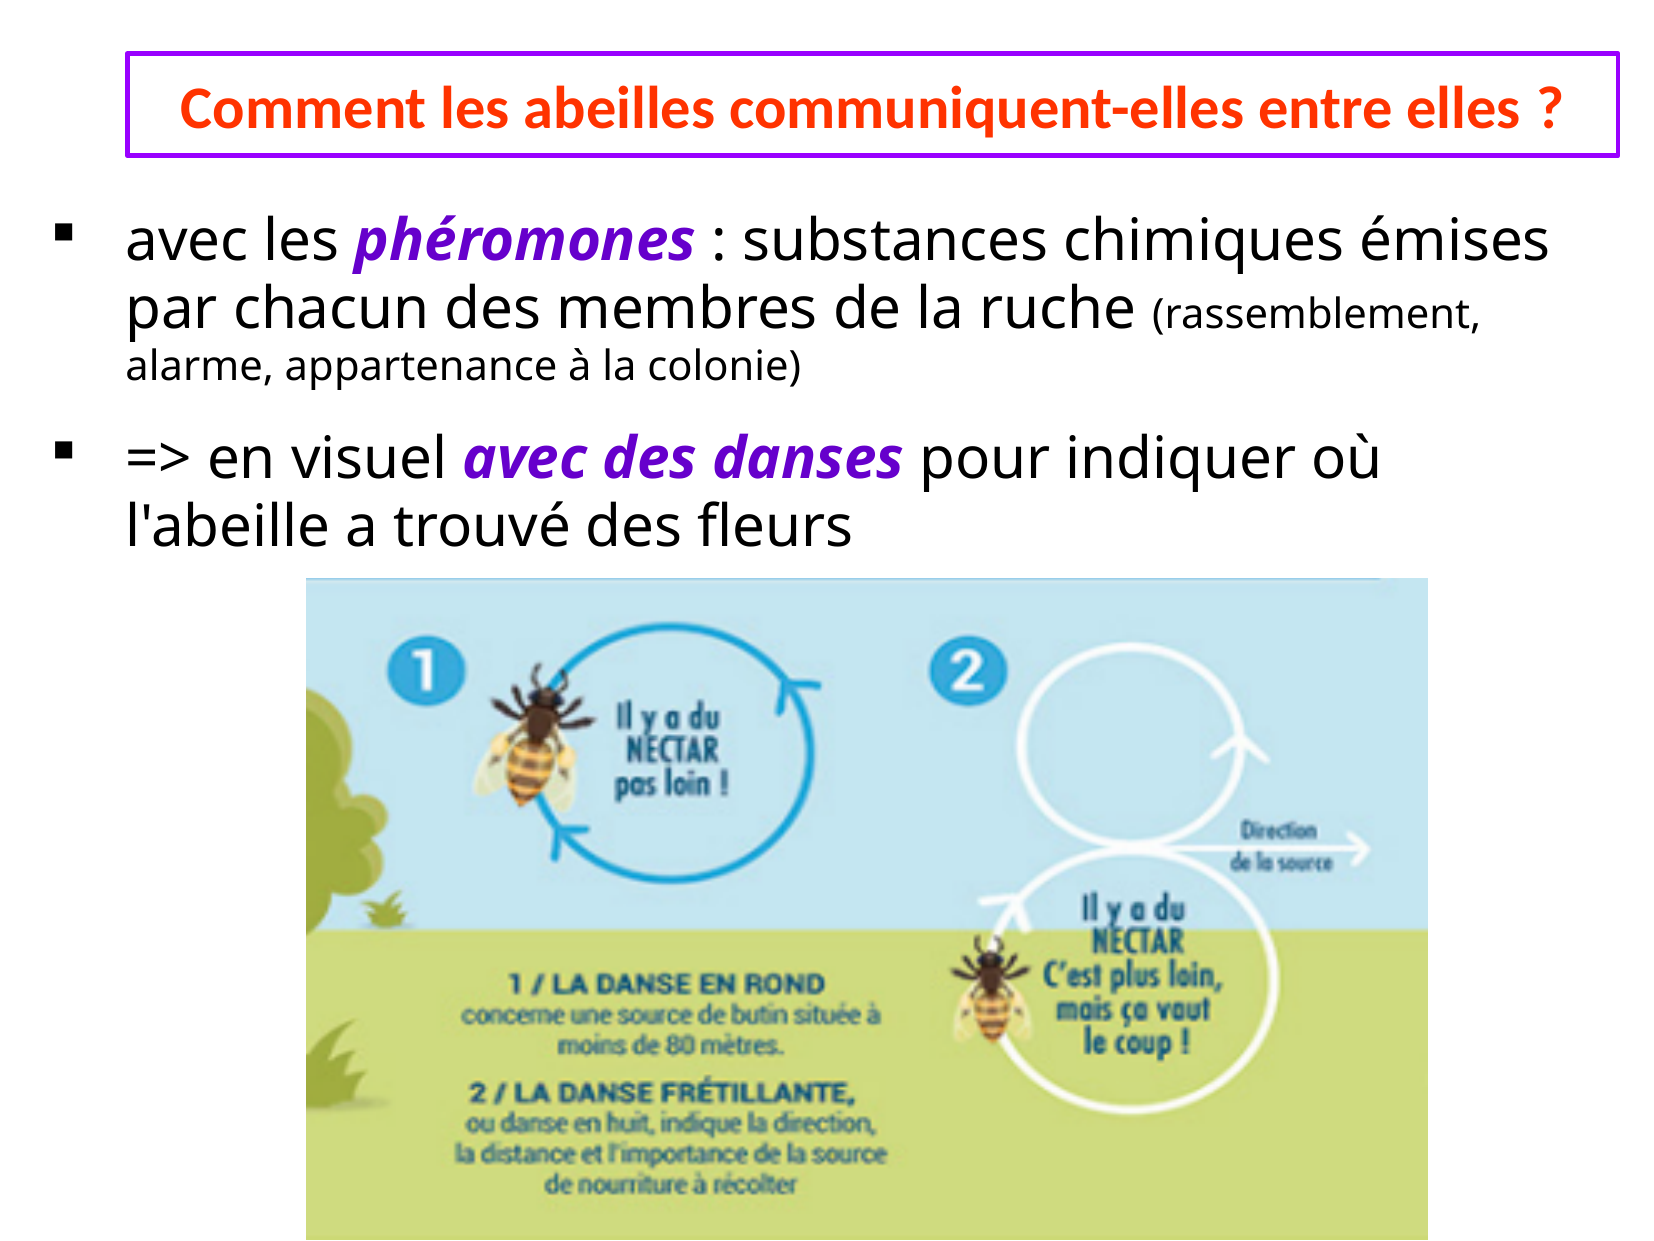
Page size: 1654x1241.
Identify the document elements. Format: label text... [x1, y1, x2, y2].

text_box Comment les abeilles communiquent-elles entre elles ? [127, 53, 1618, 156]
text_box avec les phéromones : substances chimiques émises par chacun des membres de la ruche (rassemblement, alarme, appartenance à la colonie) => en visuel avec des danses pour indiquer où l'abeille a trouvé des fleurs [35, 197, 1603, 600]
picture [306, 578, 1428, 1241]
